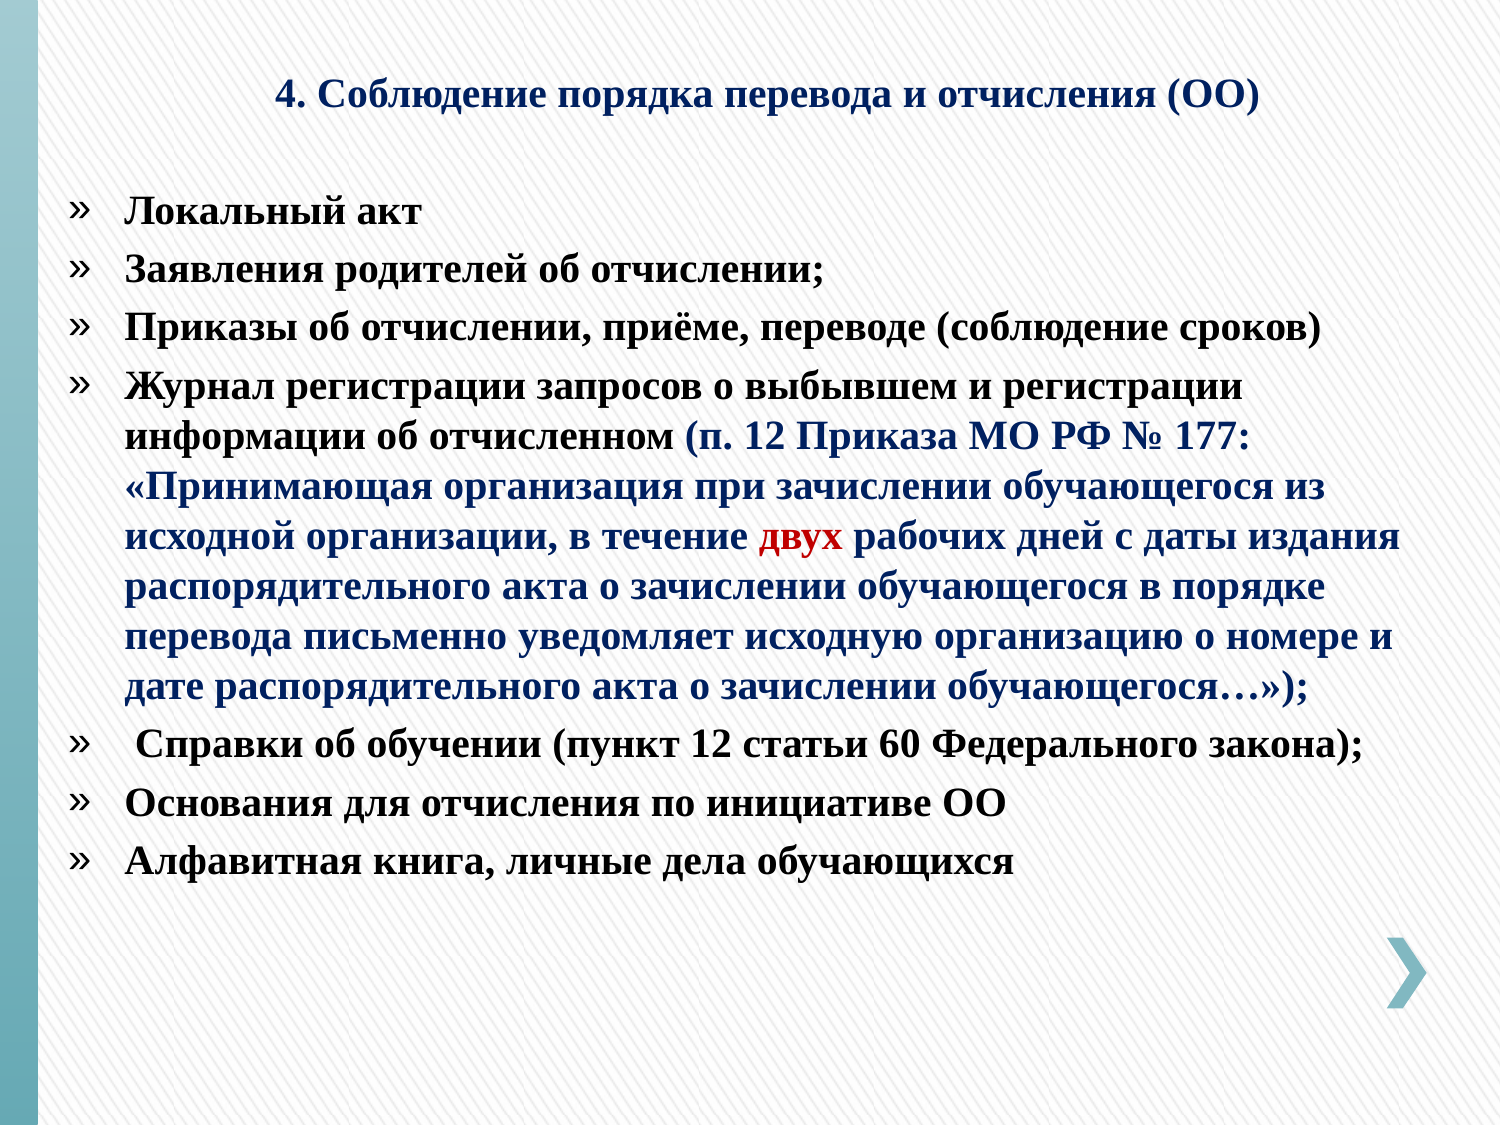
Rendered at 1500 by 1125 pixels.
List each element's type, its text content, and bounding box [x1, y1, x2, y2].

list 4. Соблюдение порядка перевода и отчисления (ОО) Локальный акт Заявления родителей об отчислении; Приказы об отчислении, приёме, переводе (соблюдение сроков) Журнал регистрации запросов о выбывшем и регистрации информации об отчисленном (п. 12 Приказа МО РФ № 177: «Принимающая организация при зачислении обучающегося из исходной организации, в течение двух рабочих дней с даты издания распорядительного акта о зачислении обучающегося в порядке перевода письменно уведомляет исходную организацию о номере и дате распорядительного акта о зачислении обучающегося…»); Справки об обучении (пункт 12 статьи 60 Федерального закона); Основания для отчисления по инициативе ОО Алфавитная книга, личные дела обучающихся [53, 0, 1483, 1059]
